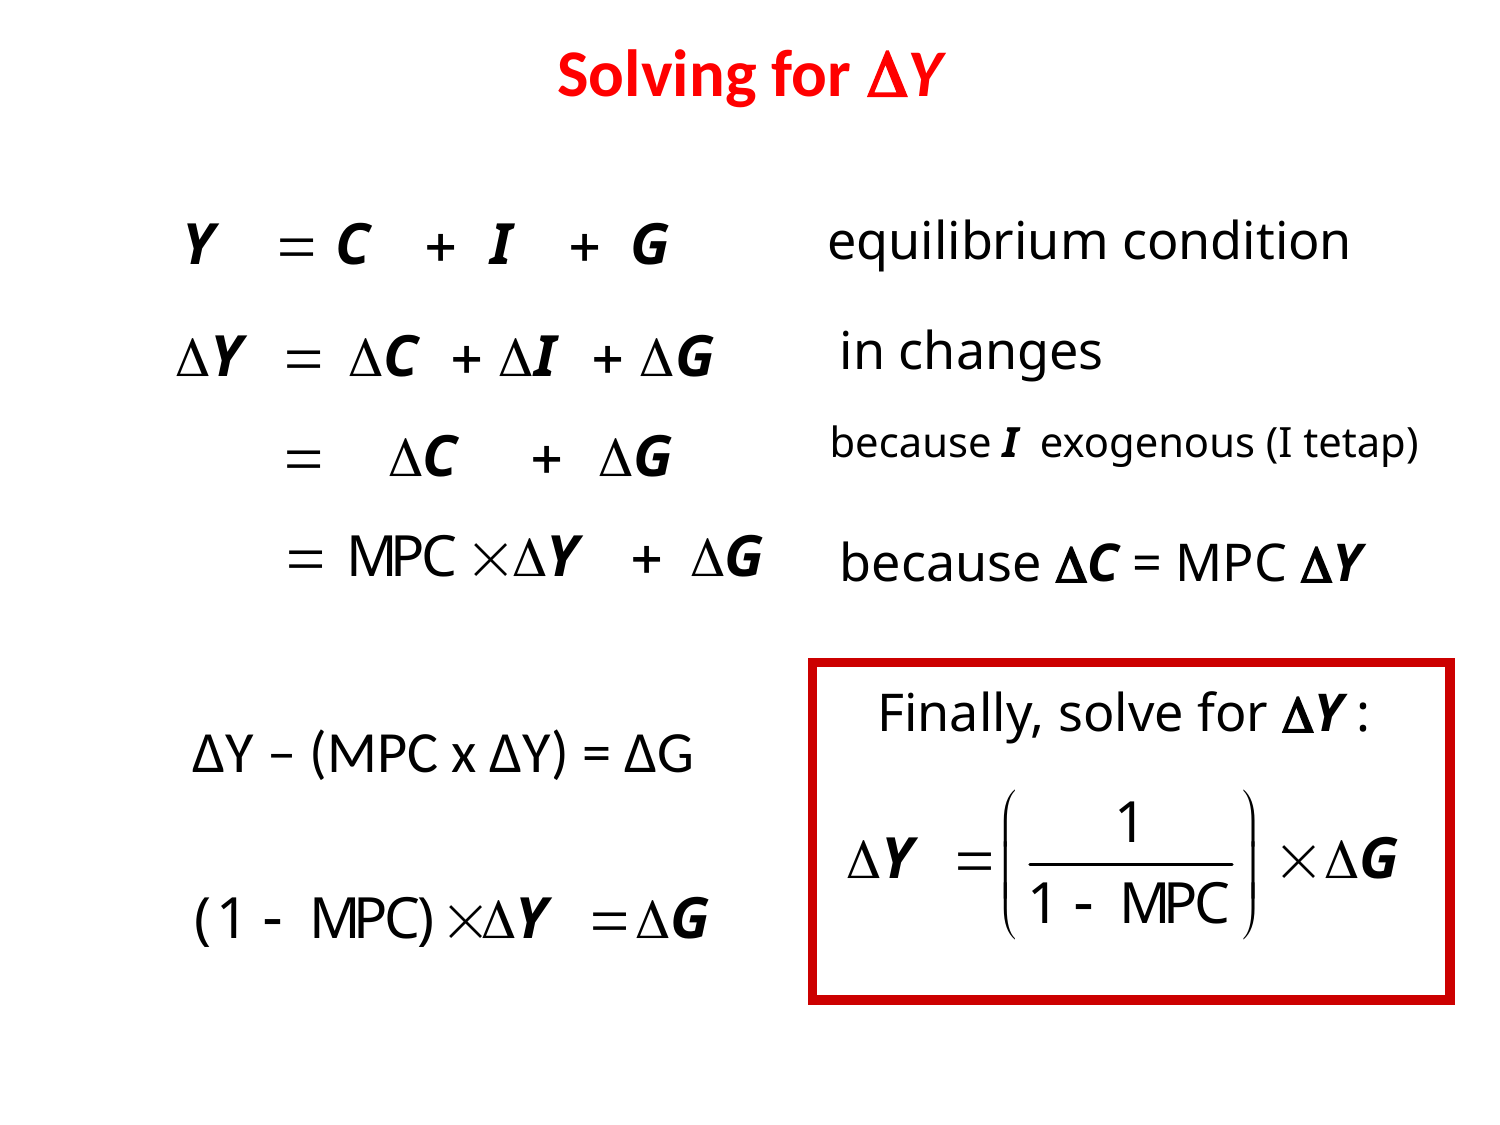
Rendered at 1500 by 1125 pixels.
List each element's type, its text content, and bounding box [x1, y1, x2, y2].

text_box because I exogenous (I tetap) [814, 408, 1450, 474]
title Solving for Y [0, 5, 1500, 134]
text_box in changes [825, 309, 1388, 388]
text_box ∆Y – (MPC x ∆Y) = ∆G [177, 707, 723, 792]
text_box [166, 323, 761, 401]
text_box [812, 662, 1451, 1001]
text_box equilibrium condition [812, 199, 1375, 278]
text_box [187, 212, 696, 289]
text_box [272, 423, 701, 501]
text_box because C = MPC Y [824, 522, 1413, 600]
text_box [274, 523, 788, 601]
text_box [187, 881, 733, 963]
